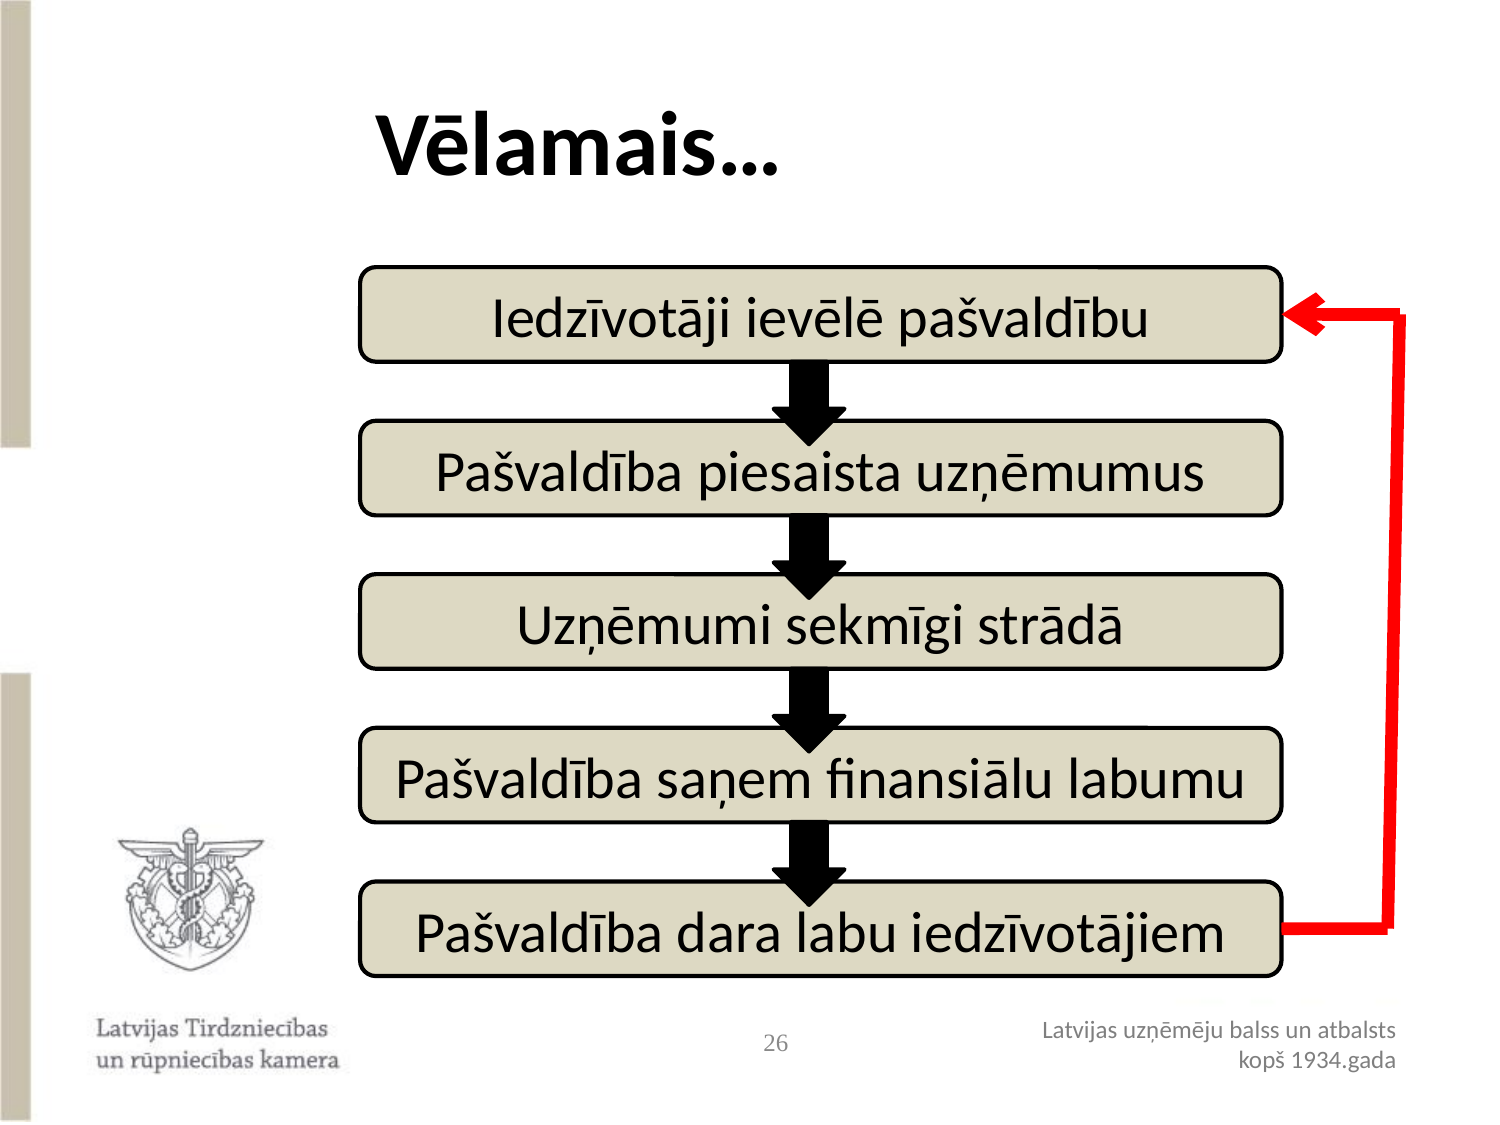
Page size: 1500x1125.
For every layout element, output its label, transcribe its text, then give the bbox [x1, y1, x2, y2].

text_box Uzņēmumi sekmīgi strādā [357, 572, 1284, 671]
text_box [771, 666, 847, 754]
text_box Iedzīvotāji ievēlē pašvaldību [357, 265, 1284, 364]
text_box [771, 359, 847, 447]
slide_number 26 [600, 1011, 951, 1072]
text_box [1387, 320, 1400, 929]
text_box [771, 513, 847, 600]
text_box Pašvaldība dara labu iedzīvotājiem [357, 879, 1284, 979]
title Vēlamais… [360, 45, 1400, 233]
text_box Pašvaldība piesaista uzņēmumus [357, 418, 1284, 518]
text_box Pašvaldība saņem finansiālu labumu [357, 725, 1284, 825]
picture [0, 0, 1500, 1122]
text_box [771, 819, 847, 907]
